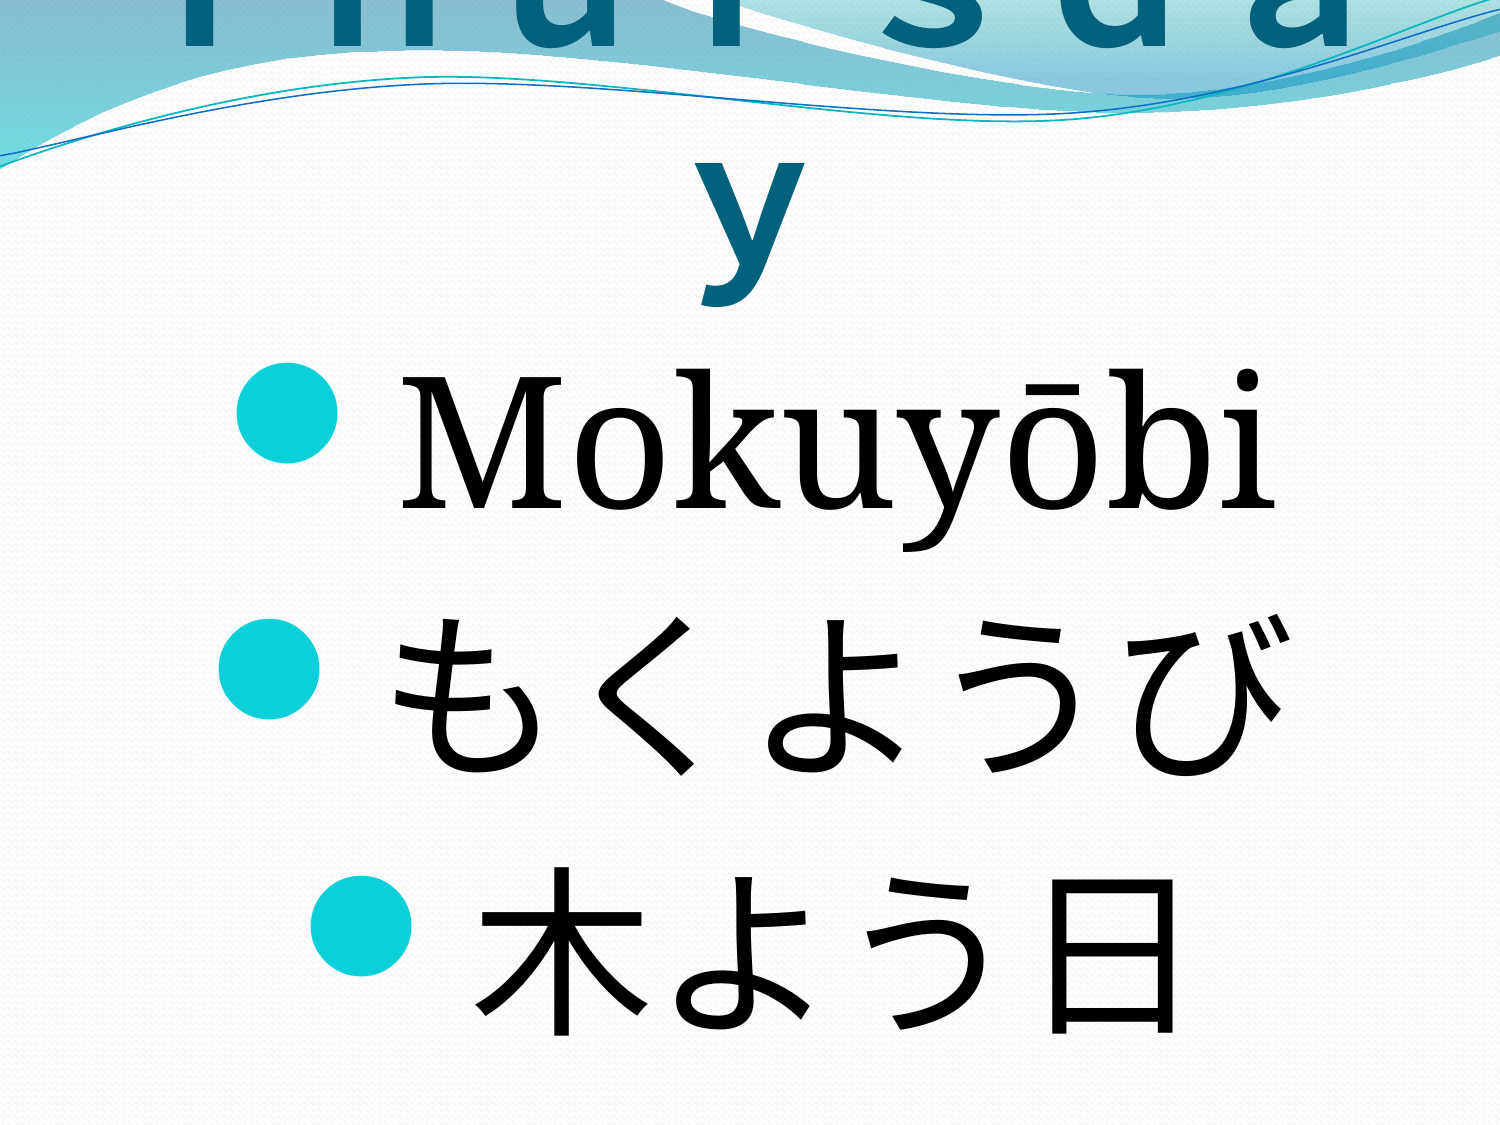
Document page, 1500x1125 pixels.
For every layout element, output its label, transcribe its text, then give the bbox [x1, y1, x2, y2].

title Ｔｈｕｒｓｄａｙ [75, 115, 1425, 303]
list Mokuyōbi もくようび 木よう日 [75, 317, 1425, 1038]
